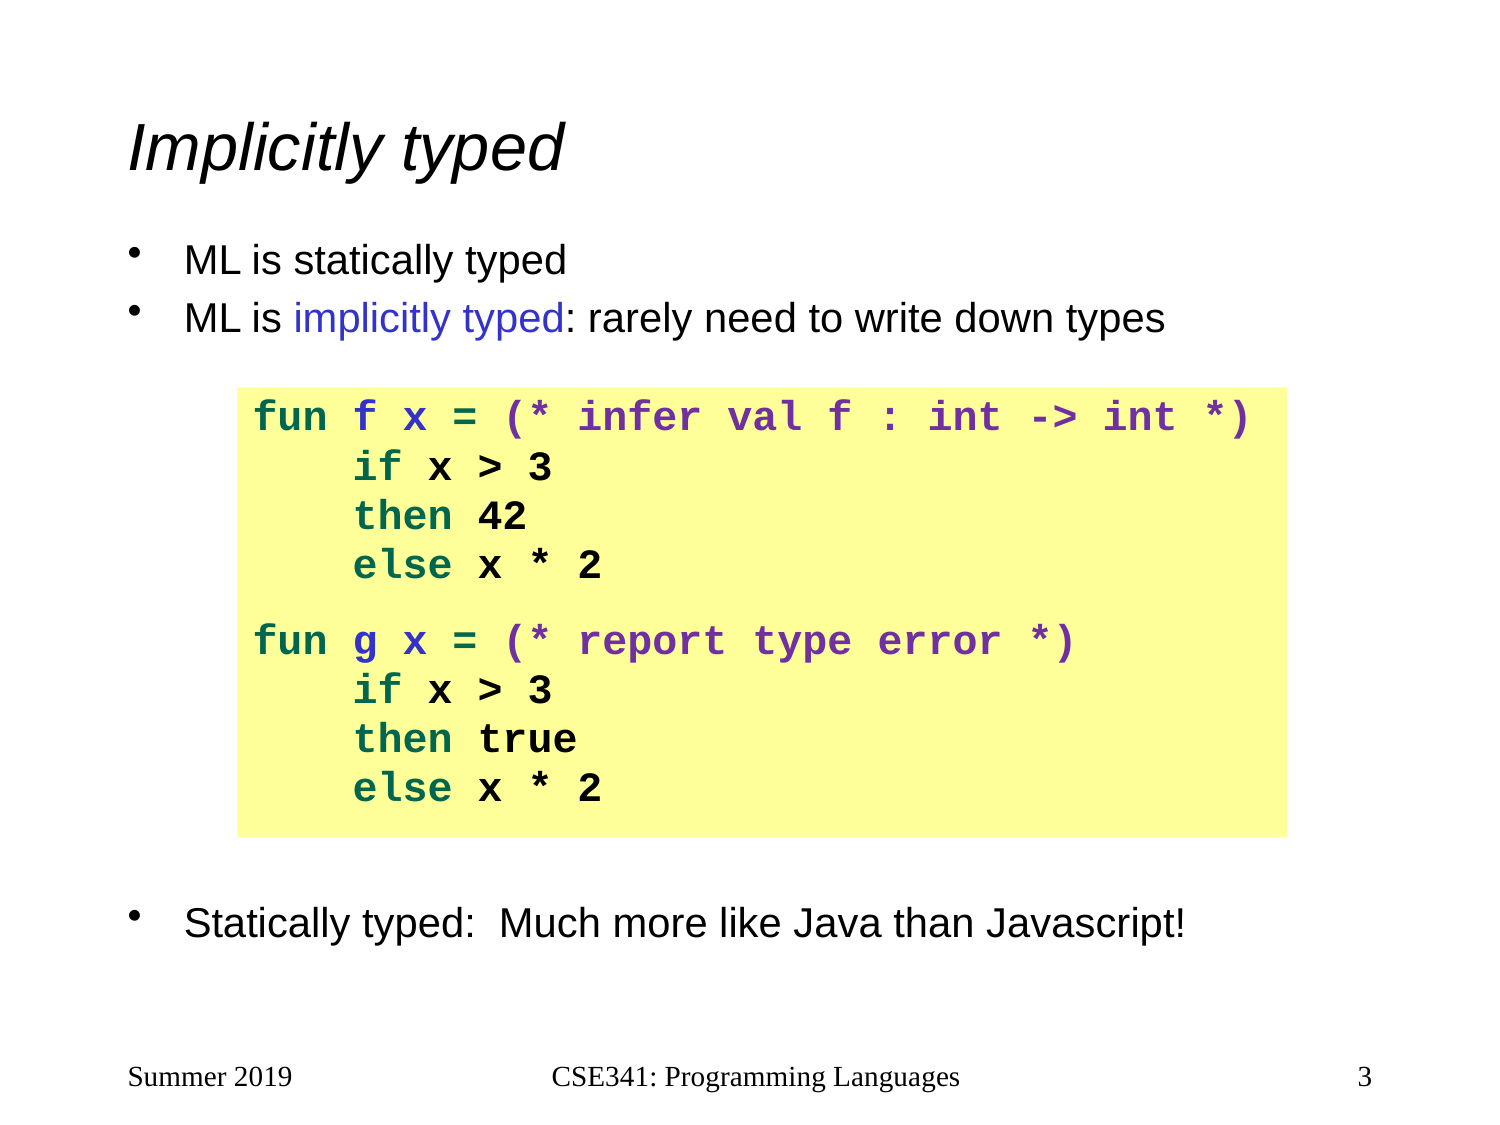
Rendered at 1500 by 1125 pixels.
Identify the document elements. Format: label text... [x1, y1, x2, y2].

text_box fun f x = (* infer val f : int -> int *) if x > 3 then 42 else x * 2 fun g x = (* report type error *) if x > 3 then true else x * 2 [237, 387, 1288, 838]
slide_number 3 [1074, 1049, 1388, 1125]
slide_number Summer 2019 [112, 1049, 426, 1125]
title Implicitly typed [112, 49, 1388, 224]
list ML is statically typed ML is implicitly typed: rarely need to write down types Statically typed: Much more like Java than Javascript! [112, 224, 1388, 1001]
footer CSE341: Programming Languages [474, 1049, 1038, 1125]
